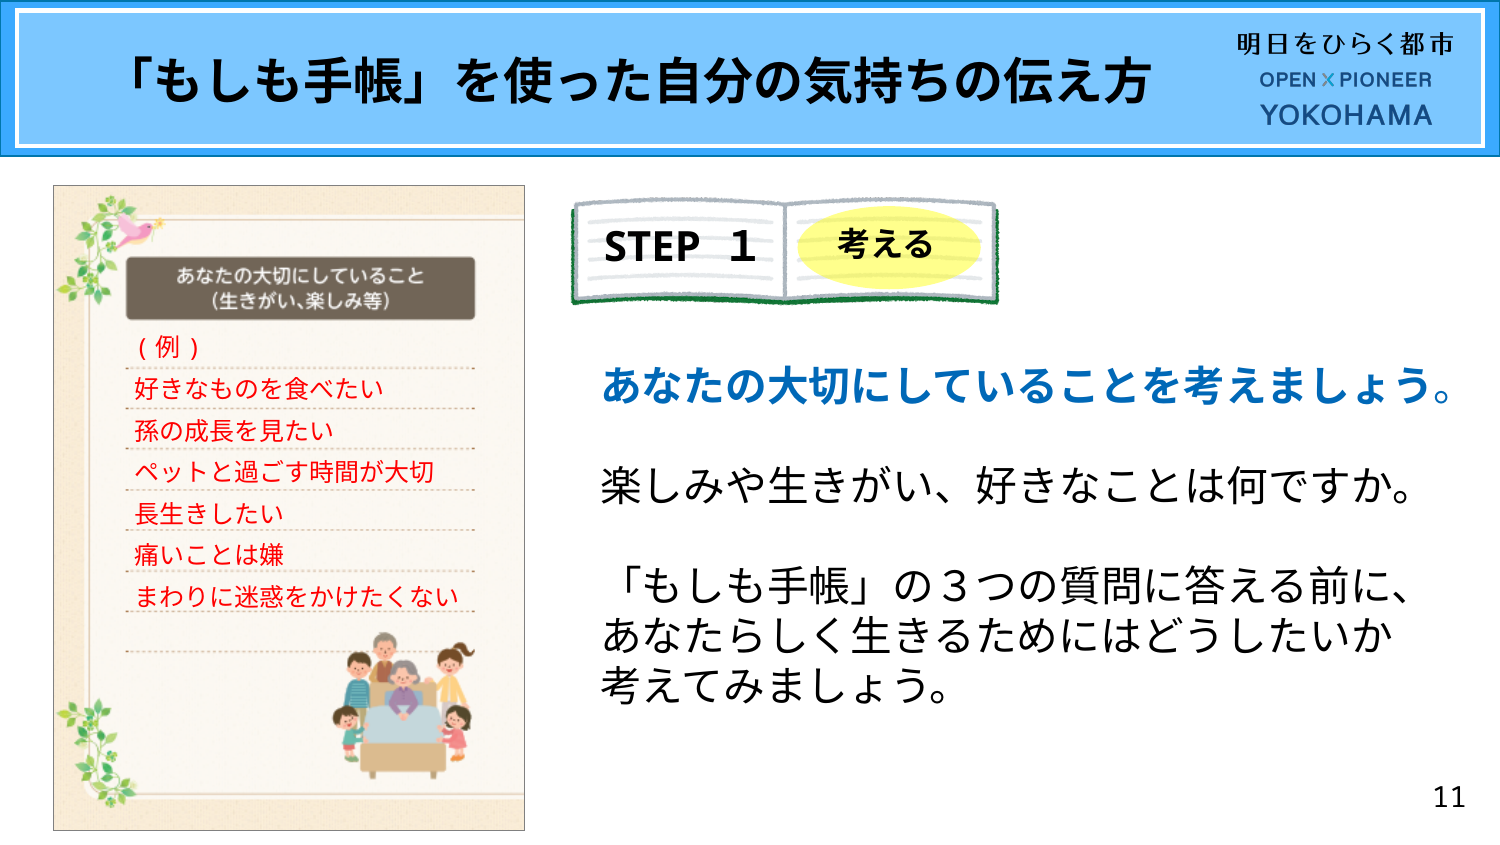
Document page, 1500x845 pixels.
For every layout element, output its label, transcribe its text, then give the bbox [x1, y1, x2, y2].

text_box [53, 185, 525, 831]
text_box あなたの大切にしていることを考えましょう。 楽しみや生きがい、好きなことは何ですか。 「もしも手帳」の３つの質問に答える前に、 あなたらしく生きるためにはどうしたいか 考えてみましょう。 [585, 352, 1464, 718]
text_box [0, 0, 1500, 156]
slide_number 11 [1129, 780, 1467, 816]
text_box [564, 189, 1009, 314]
